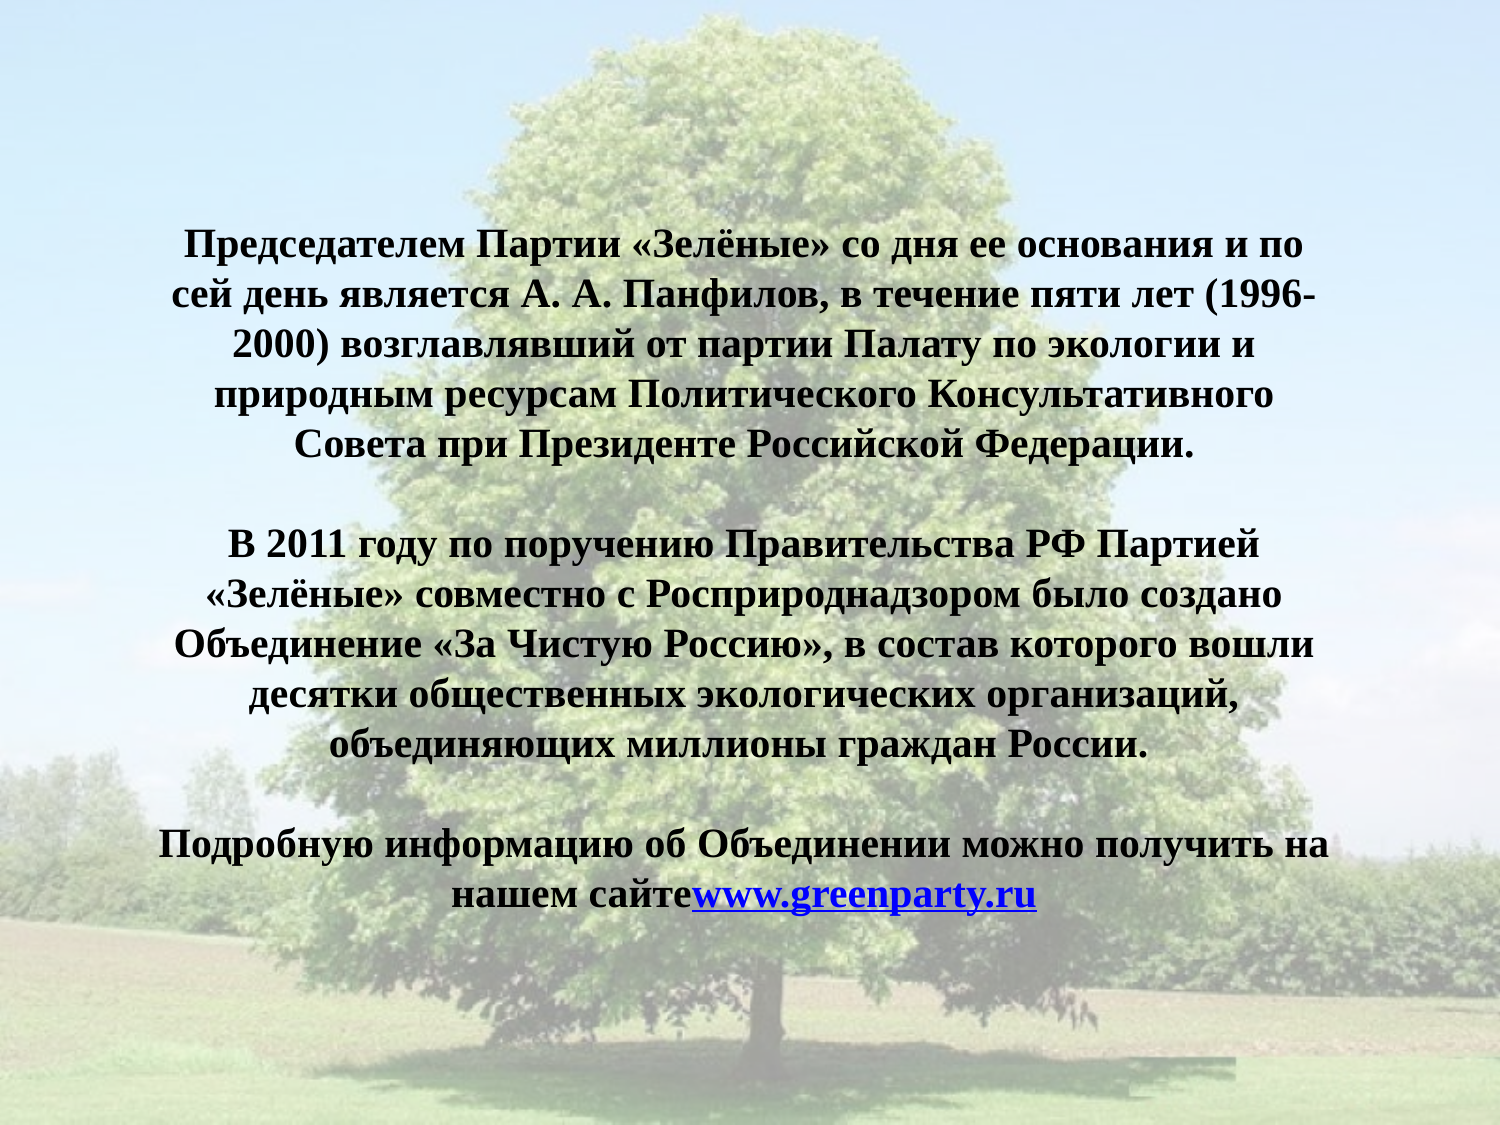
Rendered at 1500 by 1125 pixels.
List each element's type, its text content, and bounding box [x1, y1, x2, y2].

text_box Председателем Партии «Зелёные» со дня ее основания и по сей день является А. А. Панфилов, в течение пяти лет (1996-2000) возглавлявший от партии Палату по экологии и природным ресурсам Политического Консультативного Совета при Президенте Российской Федерации. В 2011 году по поручению Правительства РФ Партией «Зелёные» совместно с Росприроднадзором было создано Объединение «За Чистую Россию», в состав которого вошли десятки общественных экологических организаций, объединяющих миллионы граждан России. Подробную информацию об Объединении можно получить на нашем сайтеwww.greenparty.ru [135, 208, 1353, 924]
